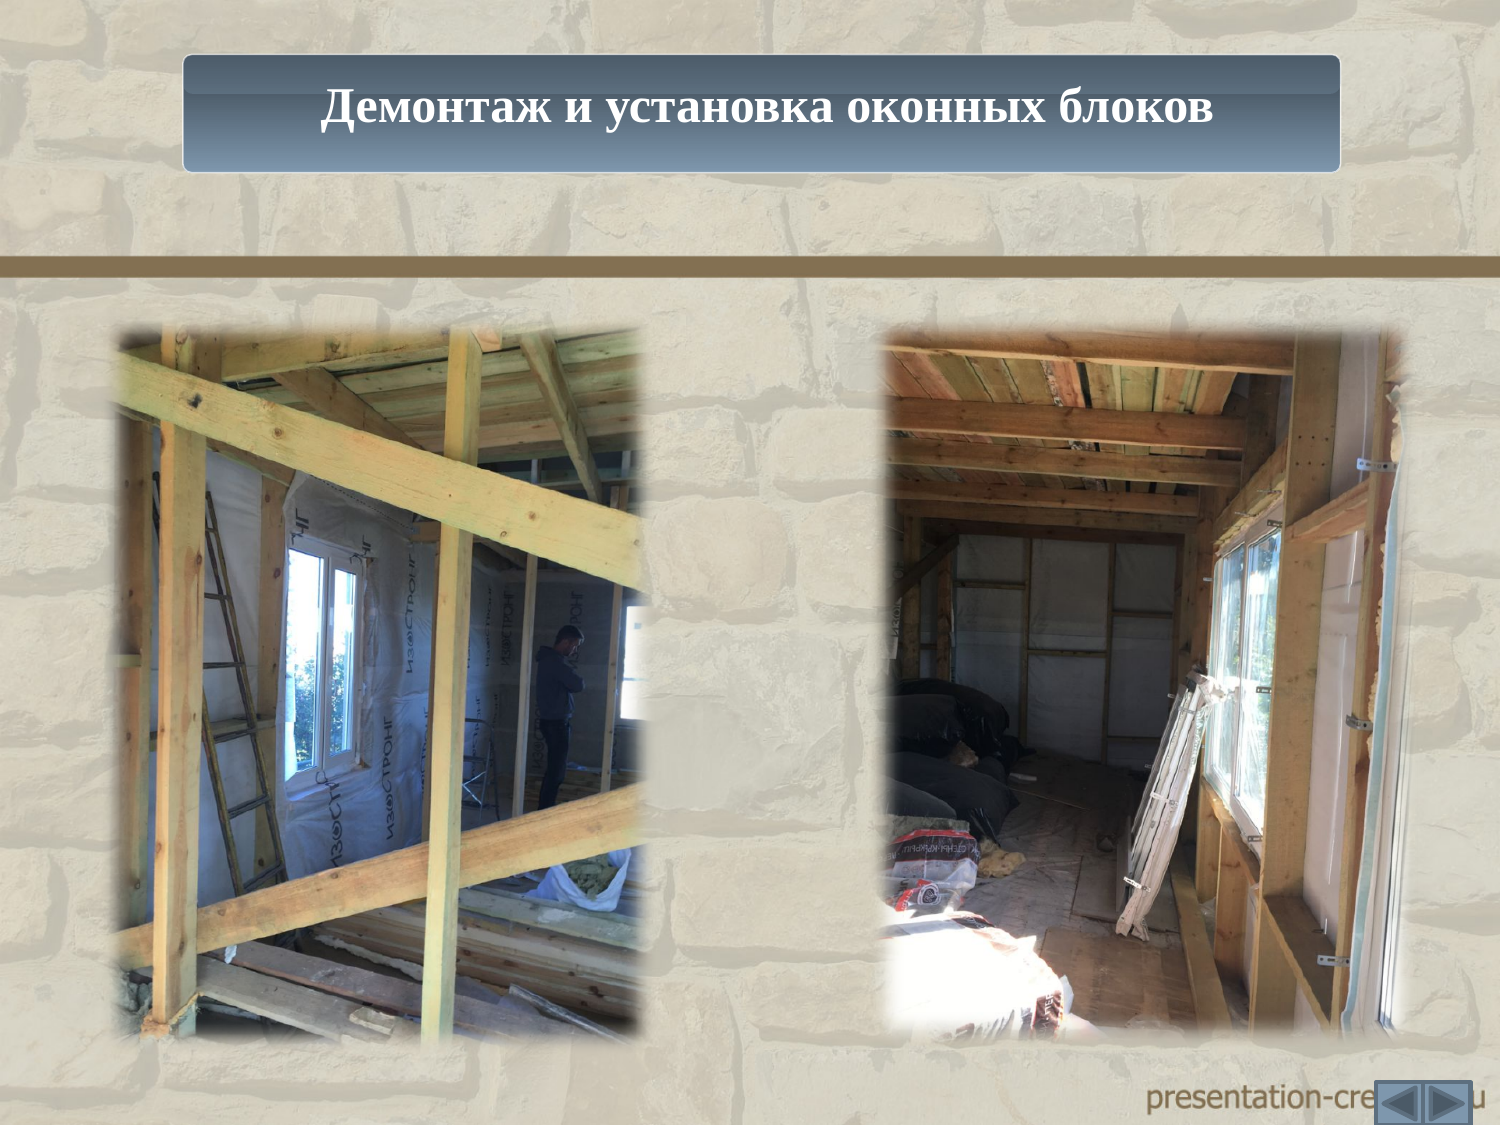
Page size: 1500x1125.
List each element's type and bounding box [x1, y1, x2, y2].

picture [0, 0, 1500, 1125]
text_box [1421, 1080, 1473, 1125]
text_box [1374, 1080, 1421, 1125]
text_box [182, 54, 1341, 173]
